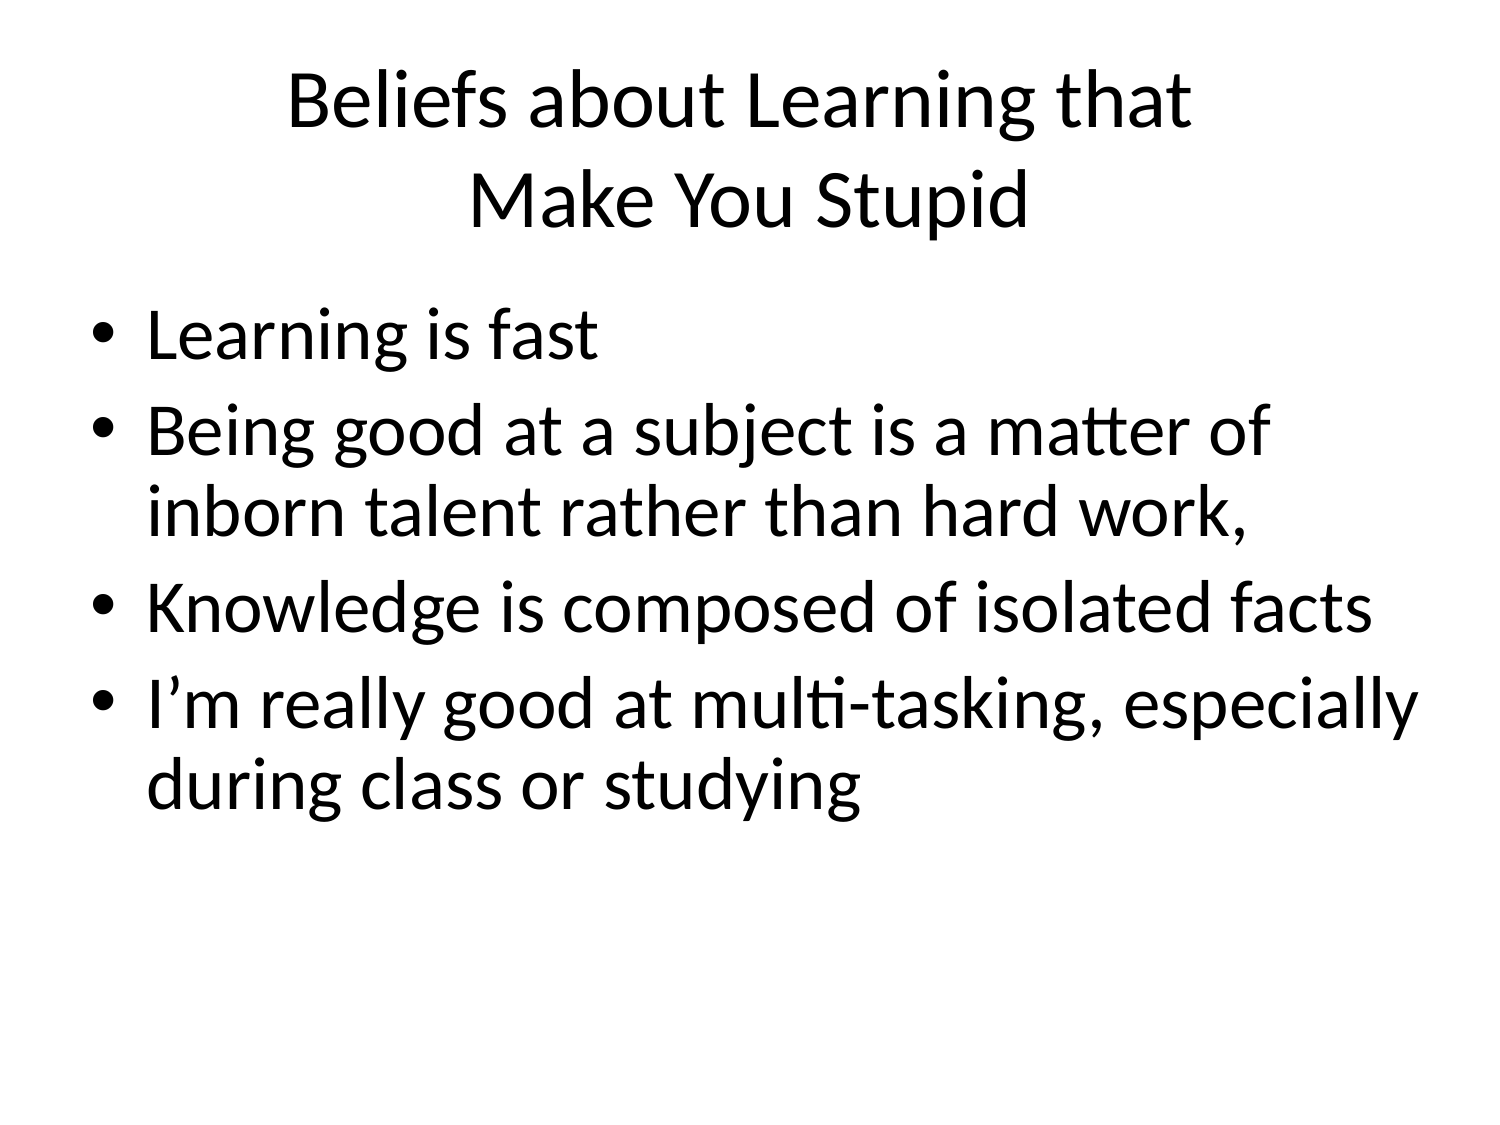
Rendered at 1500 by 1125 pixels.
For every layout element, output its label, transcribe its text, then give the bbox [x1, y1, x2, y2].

title Beliefs about Learning that Make You Stupid [112, 62, 1388, 225]
list Learning is fast Being good at a subject is a matter of inborn talent rather than hard work, Knowledge is composed of isolated facts I’m really good at multi-tasking, especially during class or studying [75, 287, 1438, 1088]
